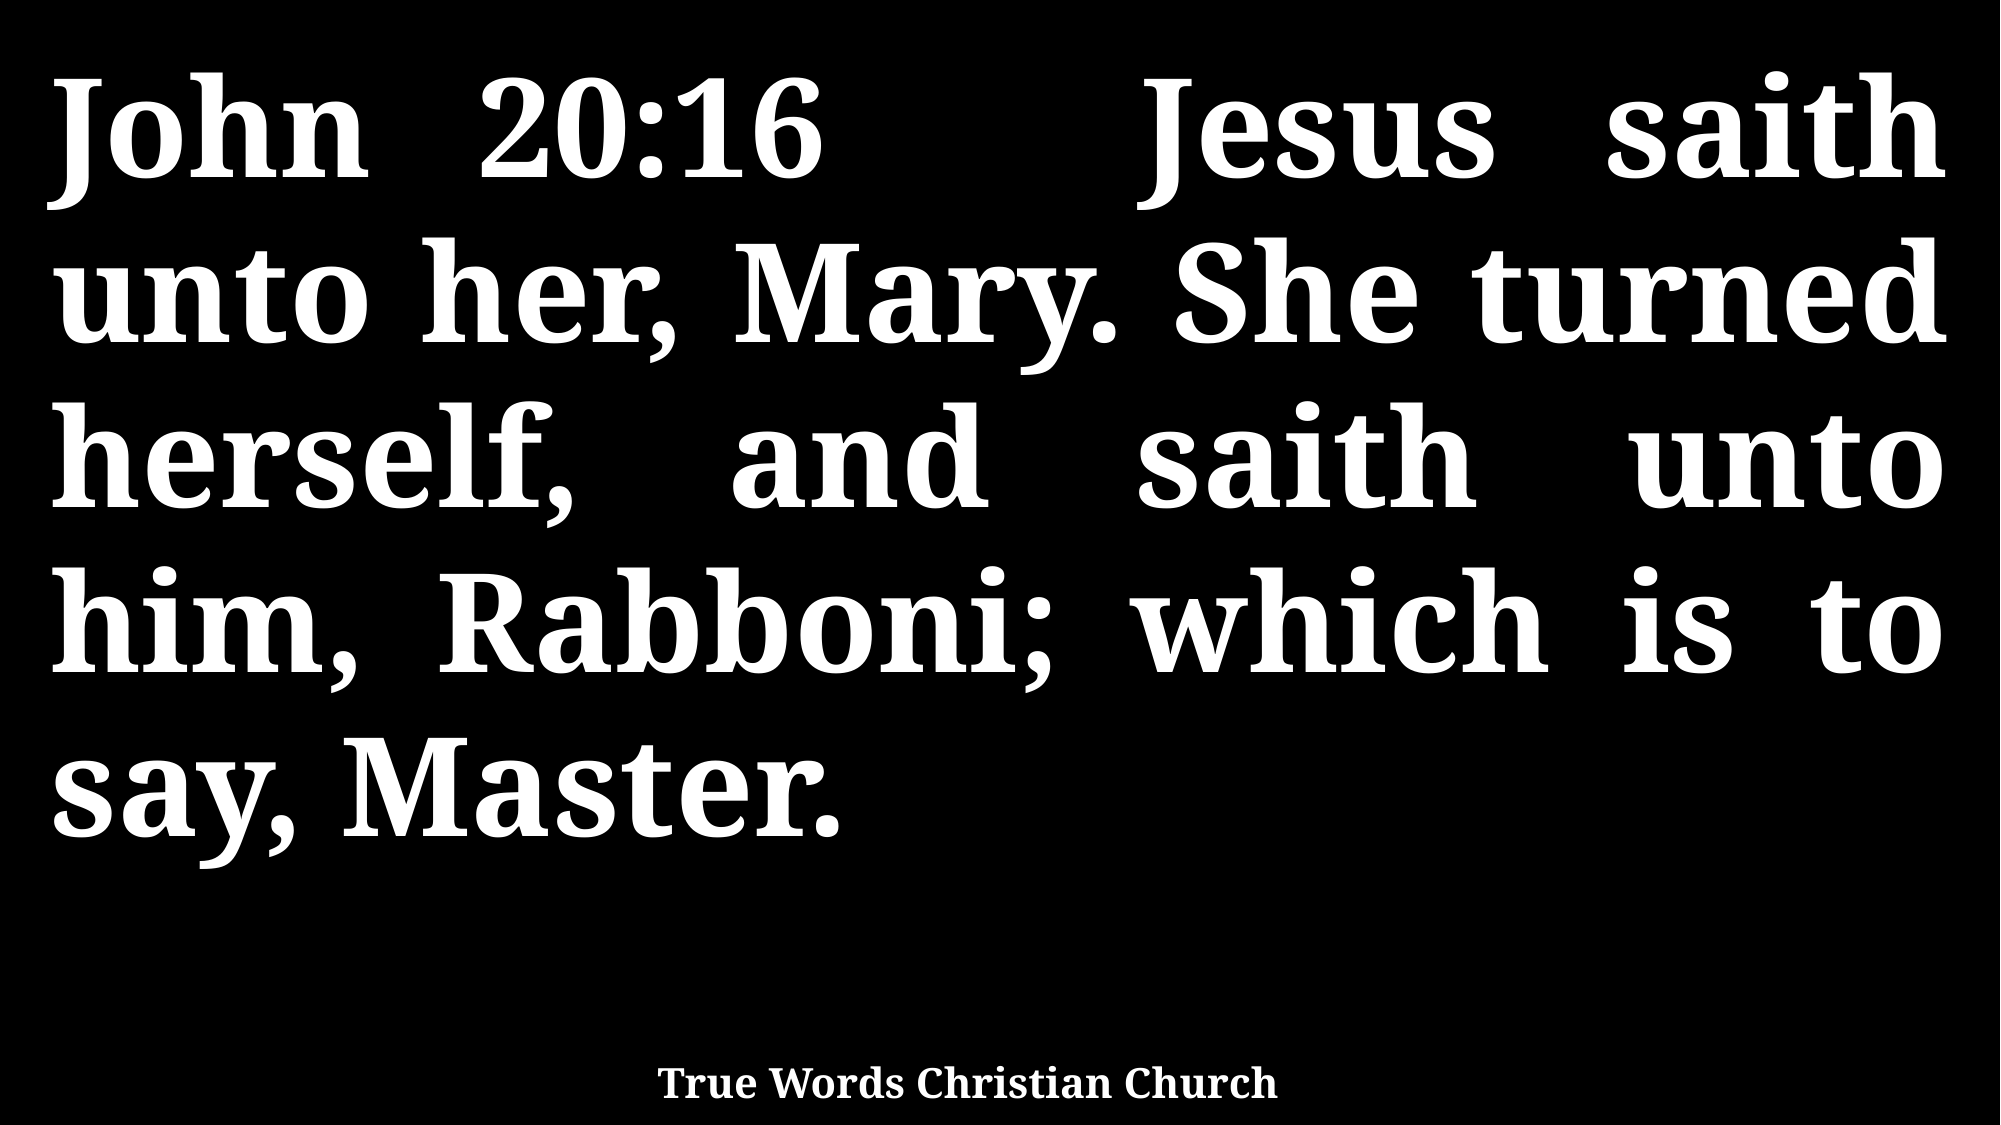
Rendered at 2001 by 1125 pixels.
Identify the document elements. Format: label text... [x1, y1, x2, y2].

text_box True Words Christian Church [642, 1049, 1294, 1114]
text_box John 20:16 Jesus saith unto her, Mary. She turned herself, and saith unto him, Rabboni; which is to say, Master. [35, 32, 1965, 872]
